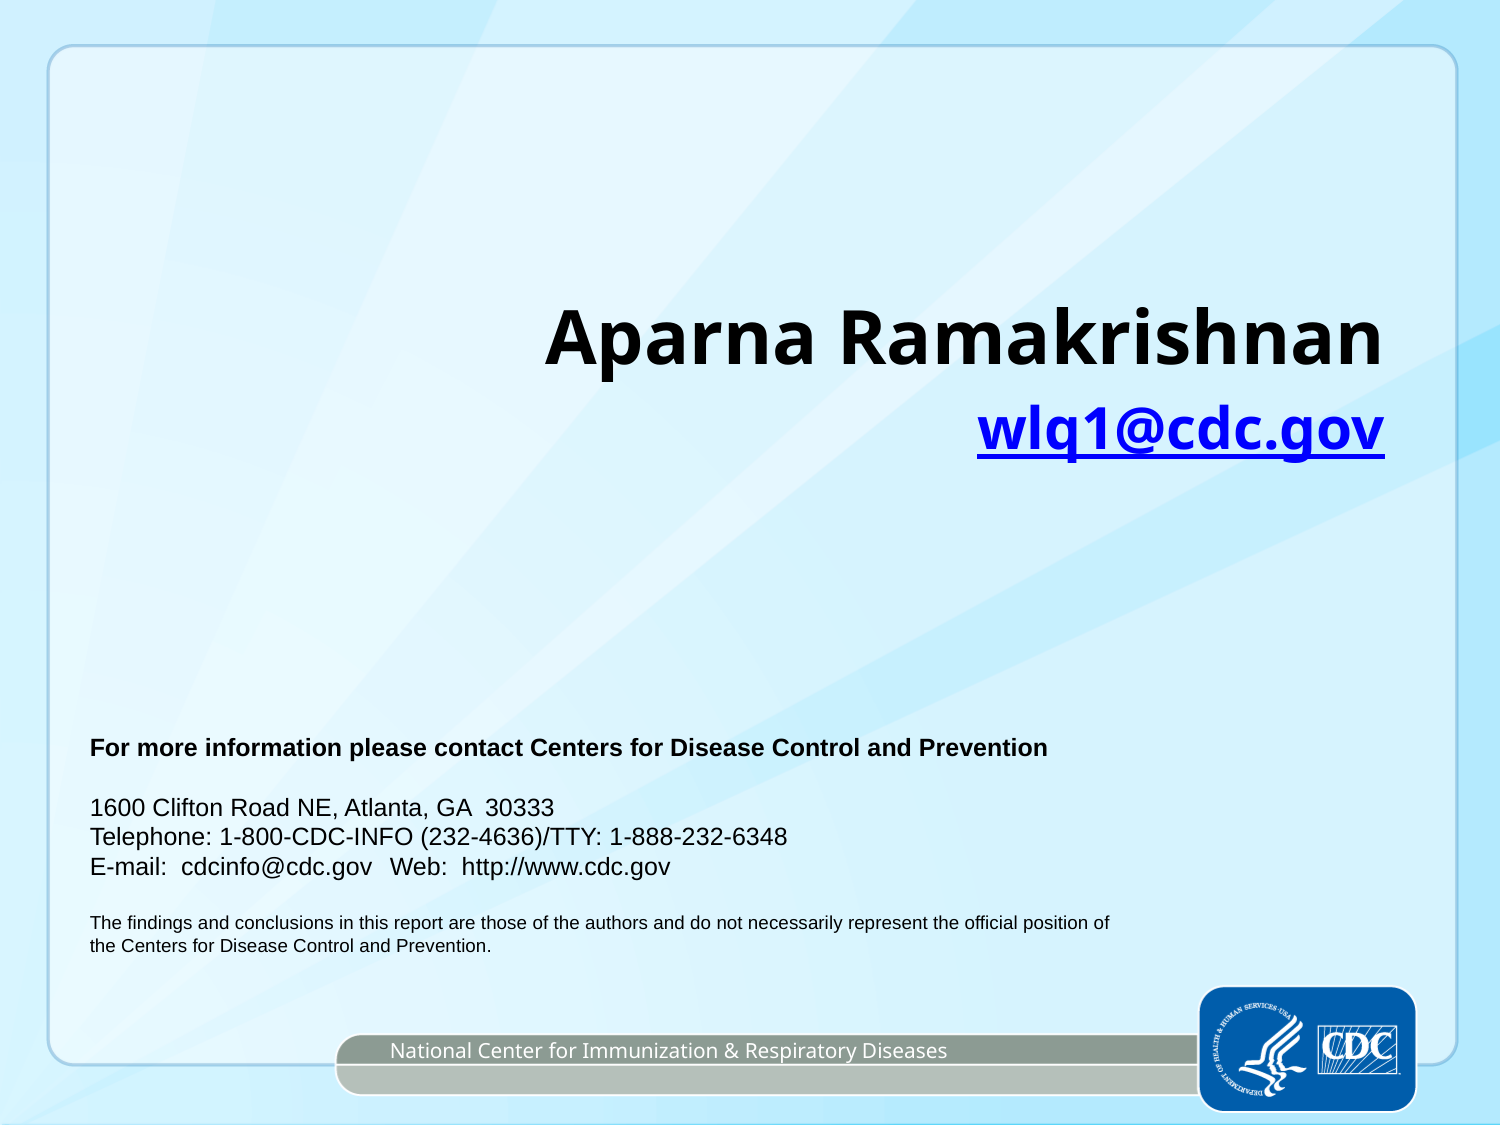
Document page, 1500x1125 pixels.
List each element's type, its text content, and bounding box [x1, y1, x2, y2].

picture [0, 0, 1500, 1125]
list National Center for Immunization & Respiratory Diseases [375, 1030, 1213, 1061]
text_box Aparna Ramakrishnan wlq1@cdc.gov [199, 162, 1400, 725]
subtitle For more information please contact Centers for Disease Control and Prevention 1600 Clifton Road NE, Atlanta, GA 30333 Telephone: 1-800-CDC-INFO (232-4636)/TTY: 1-888-232-6348 E-mail: cdcinfo@cdc.gov Web: http://www.cdc.gov The findings and conclusions in this report are those of the authors and do not necessarily represent the official position of the Centers for Disease Control and Prevention. [75, 723, 1125, 1062]
